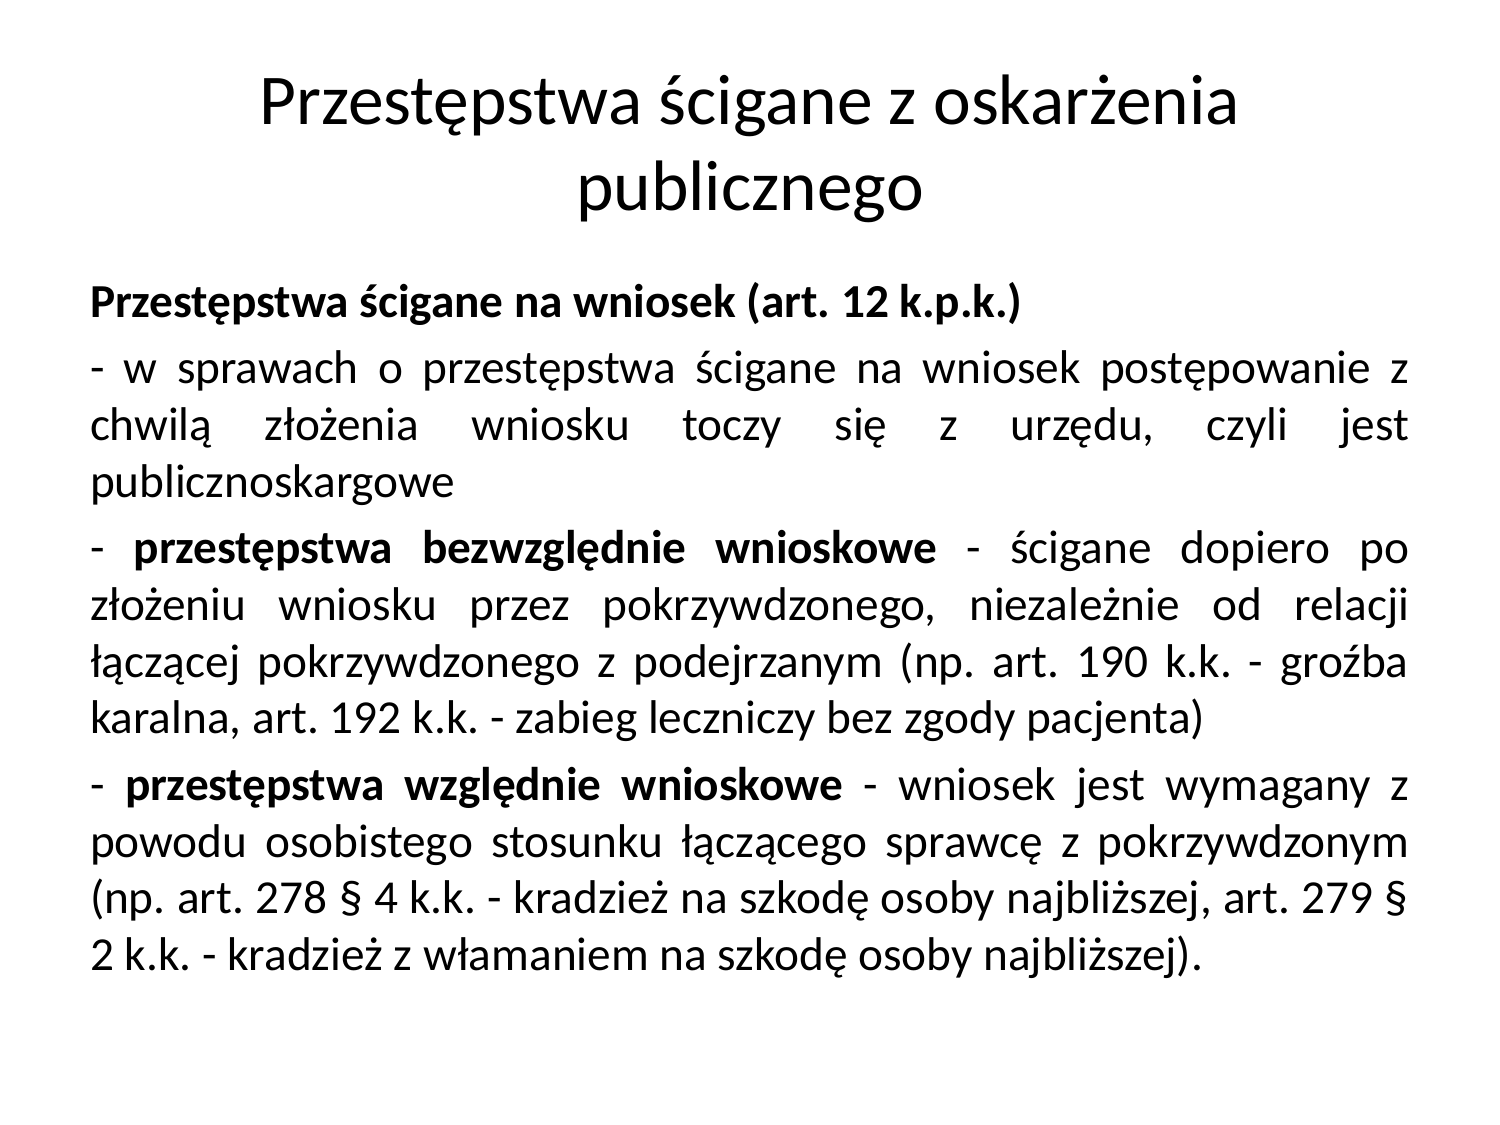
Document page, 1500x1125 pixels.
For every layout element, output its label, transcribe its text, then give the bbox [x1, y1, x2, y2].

title Przestępstwa ścigane z oskarżenia publicznego [75, 45, 1425, 233]
list Przestępstwa ścigane na wniosek (art. 12 k.p.k.) - w sprawach o przestępstwa ścigane na wniosek postępowanie z chwilą złożenia wniosku toczy się z urzędu, czyli jest publicznoskargowe - przestępstwa bezwzględnie wnioskowe - ścigane dopiero po złożeniu wniosku przez pokrzywdzonego, niezależnie od relacji łączącej pokrzywdzonego z podejrzanym (np. art. 190 k.k. - groźba karalna, art. 192 k.k. - zabieg leczniczy bez zgody pacjenta) - przestępstwa względnie wnioskowe - wniosek jest wymagany z powodu osobistego stosunku łączącego sprawcę z pokrzywdzonym (np. art. 278 § 4 k.k. - kradzież na szkodę osoby najbliższej, art. 279 § 2 k.k. - kradzież z włamaniem na szkodę osoby najbliższej). [75, 262, 1425, 1005]
